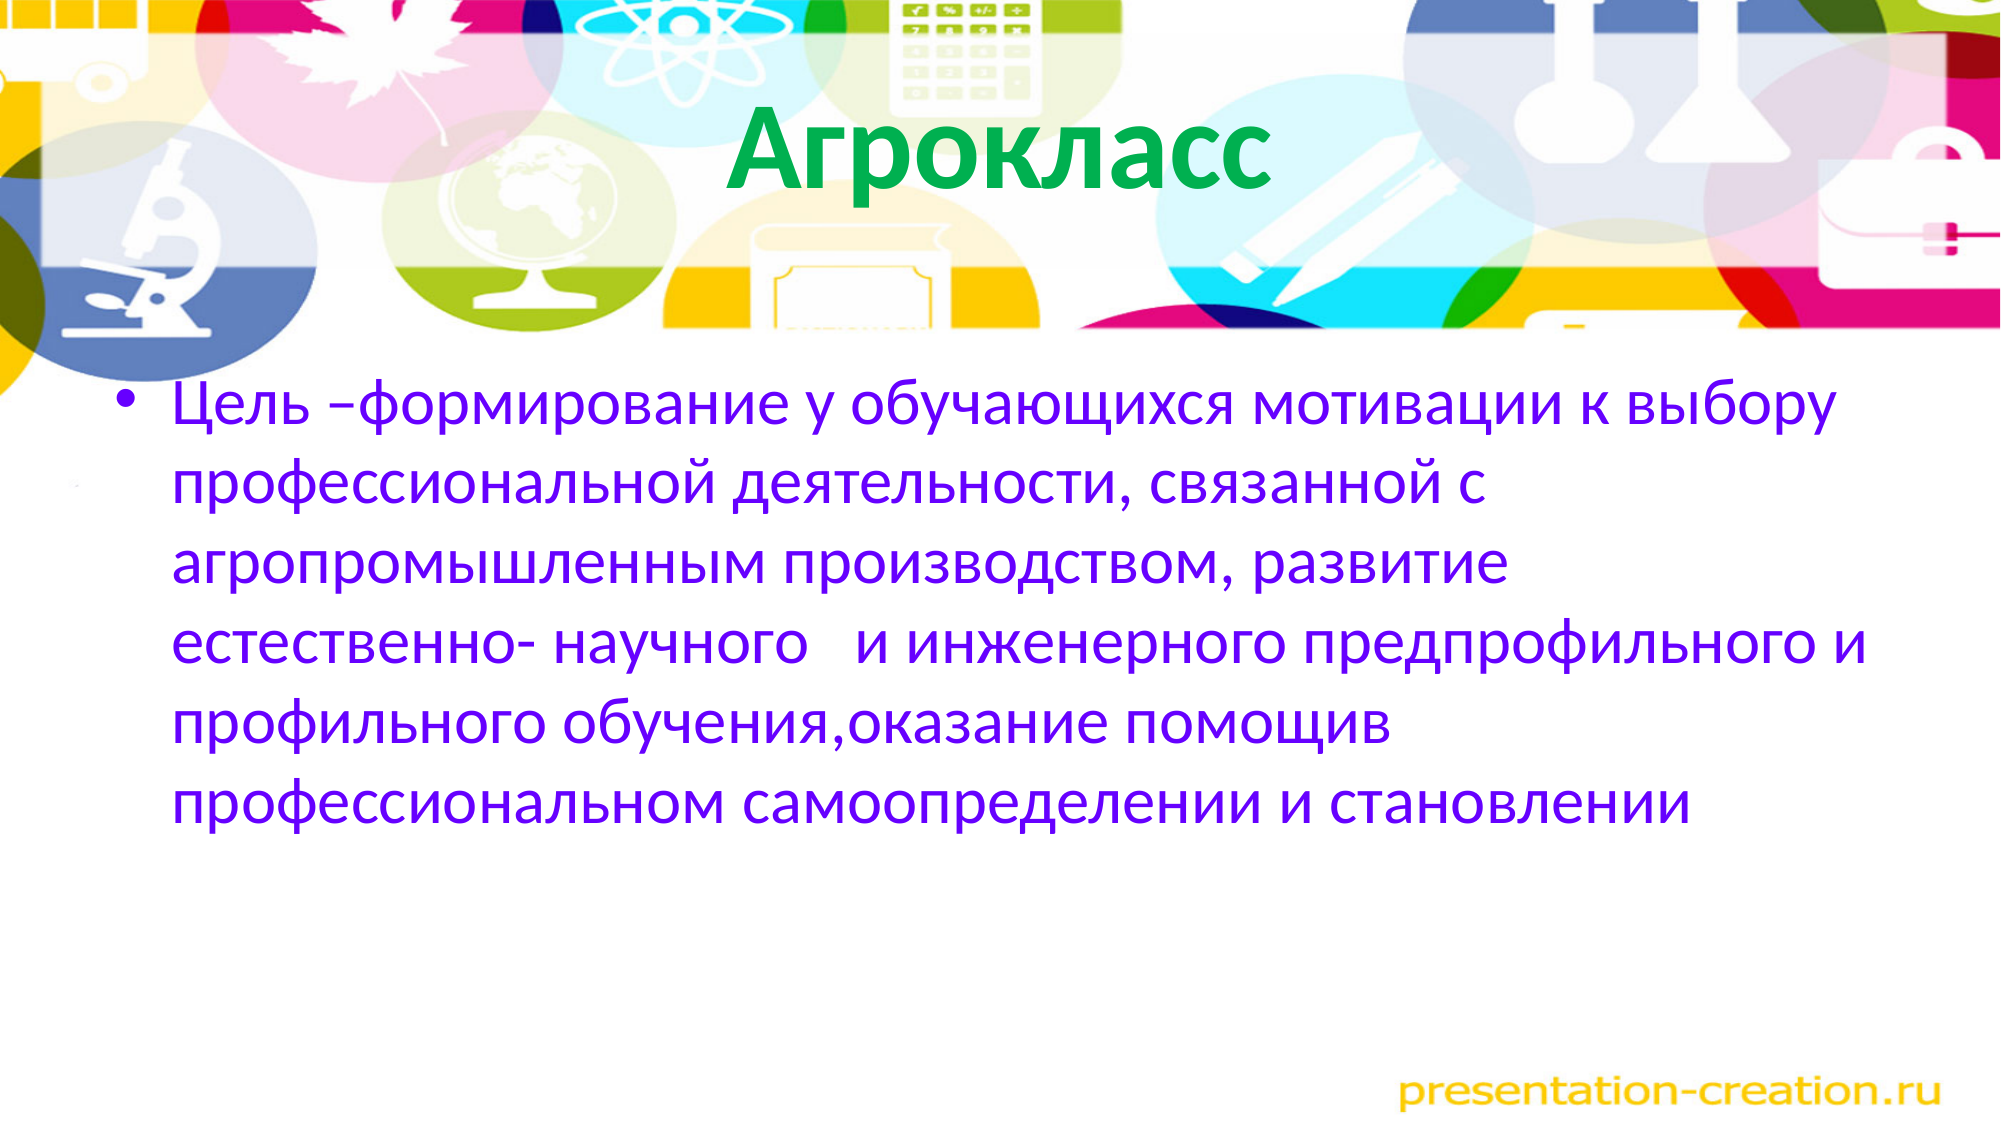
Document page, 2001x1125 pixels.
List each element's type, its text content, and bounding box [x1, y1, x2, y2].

list Цель –формирование у обучающихся мотивации к выбору профессиональной деятельности, связанной с агропромышленным производством, развитие естественно- научного и инженерного предпрофильного и профильного обучения,оказание помощив профессиональном самоопределении и становлении [99, 349, 1900, 1059]
picture [0, 0, 2001, 1125]
title Агрокласс [99, 45, 1900, 233]
